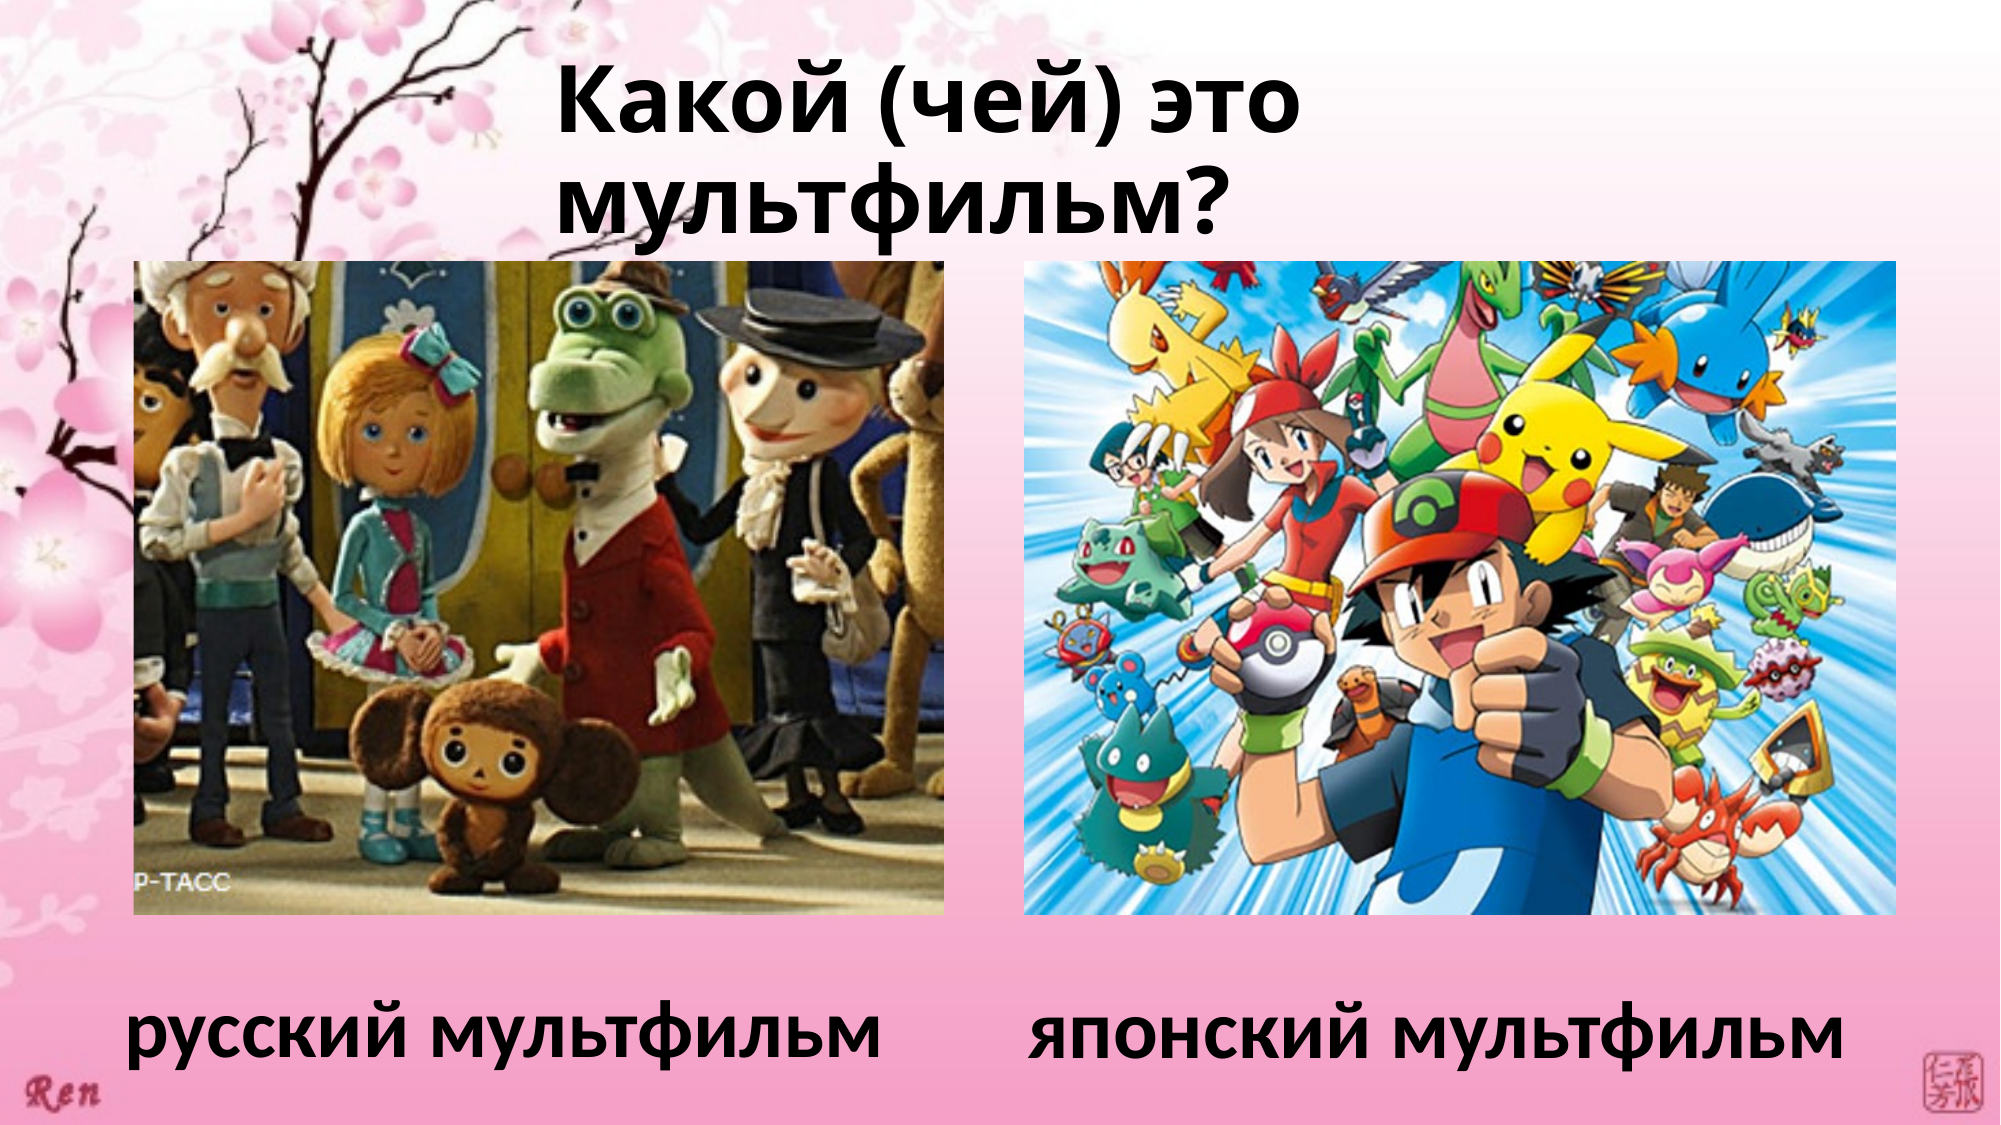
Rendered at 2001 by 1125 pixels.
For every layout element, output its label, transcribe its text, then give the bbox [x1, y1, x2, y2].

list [1024, 261, 1896, 915]
title Какой (чей) это мультфильм? [538, 43, 1831, 262]
list русский мультфильм [109, 947, 956, 1083]
picture [0, 0, 2001, 1125]
list японский мультфильм [1012, 949, 1863, 1085]
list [133, 261, 944, 915]
